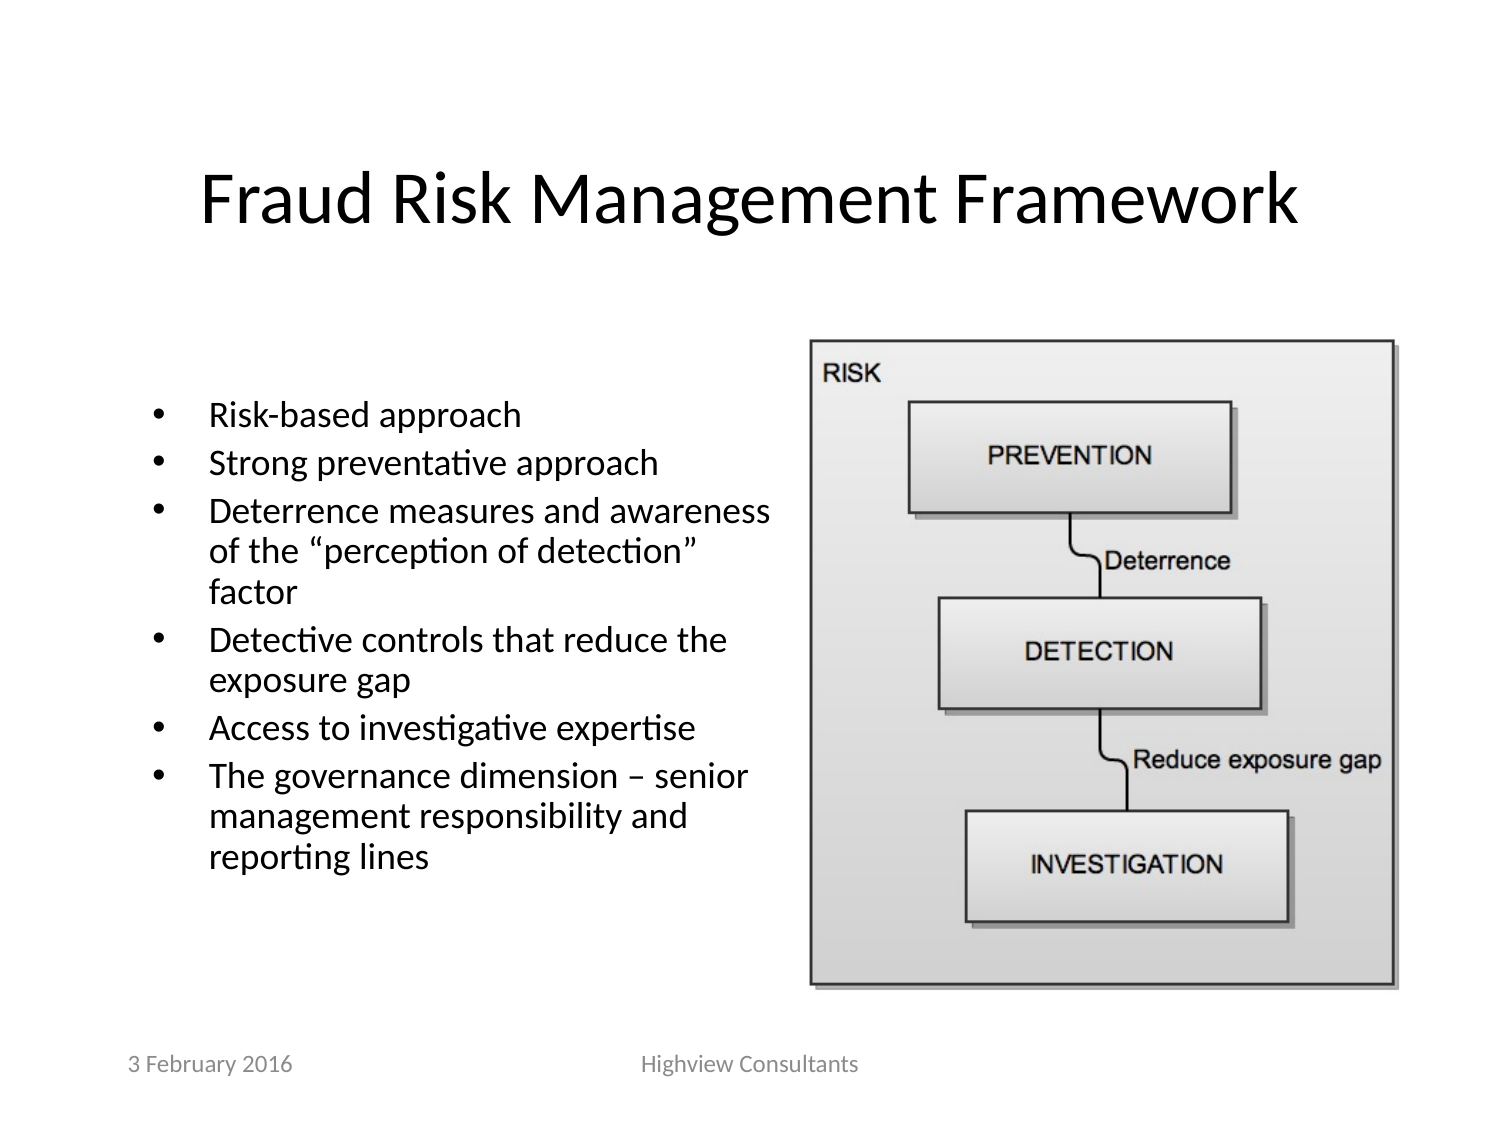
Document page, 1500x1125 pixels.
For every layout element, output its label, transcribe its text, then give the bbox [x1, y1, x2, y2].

list Risk-based approach Strong preventative approach Deterrence measures and awareness of the “perception of detection” factor Detective controls that reduce the exposure gap Access to investigative expertise The governance dimension – senior management responsibility and reporting lines [137, 387, 791, 999]
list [796, 324, 1412, 1001]
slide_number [112, 1025, 425, 1100]
footer Highview Consultants [512, 1025, 988, 1100]
title Fraud Risk Management Framework [35, 99, 1500, 288]
